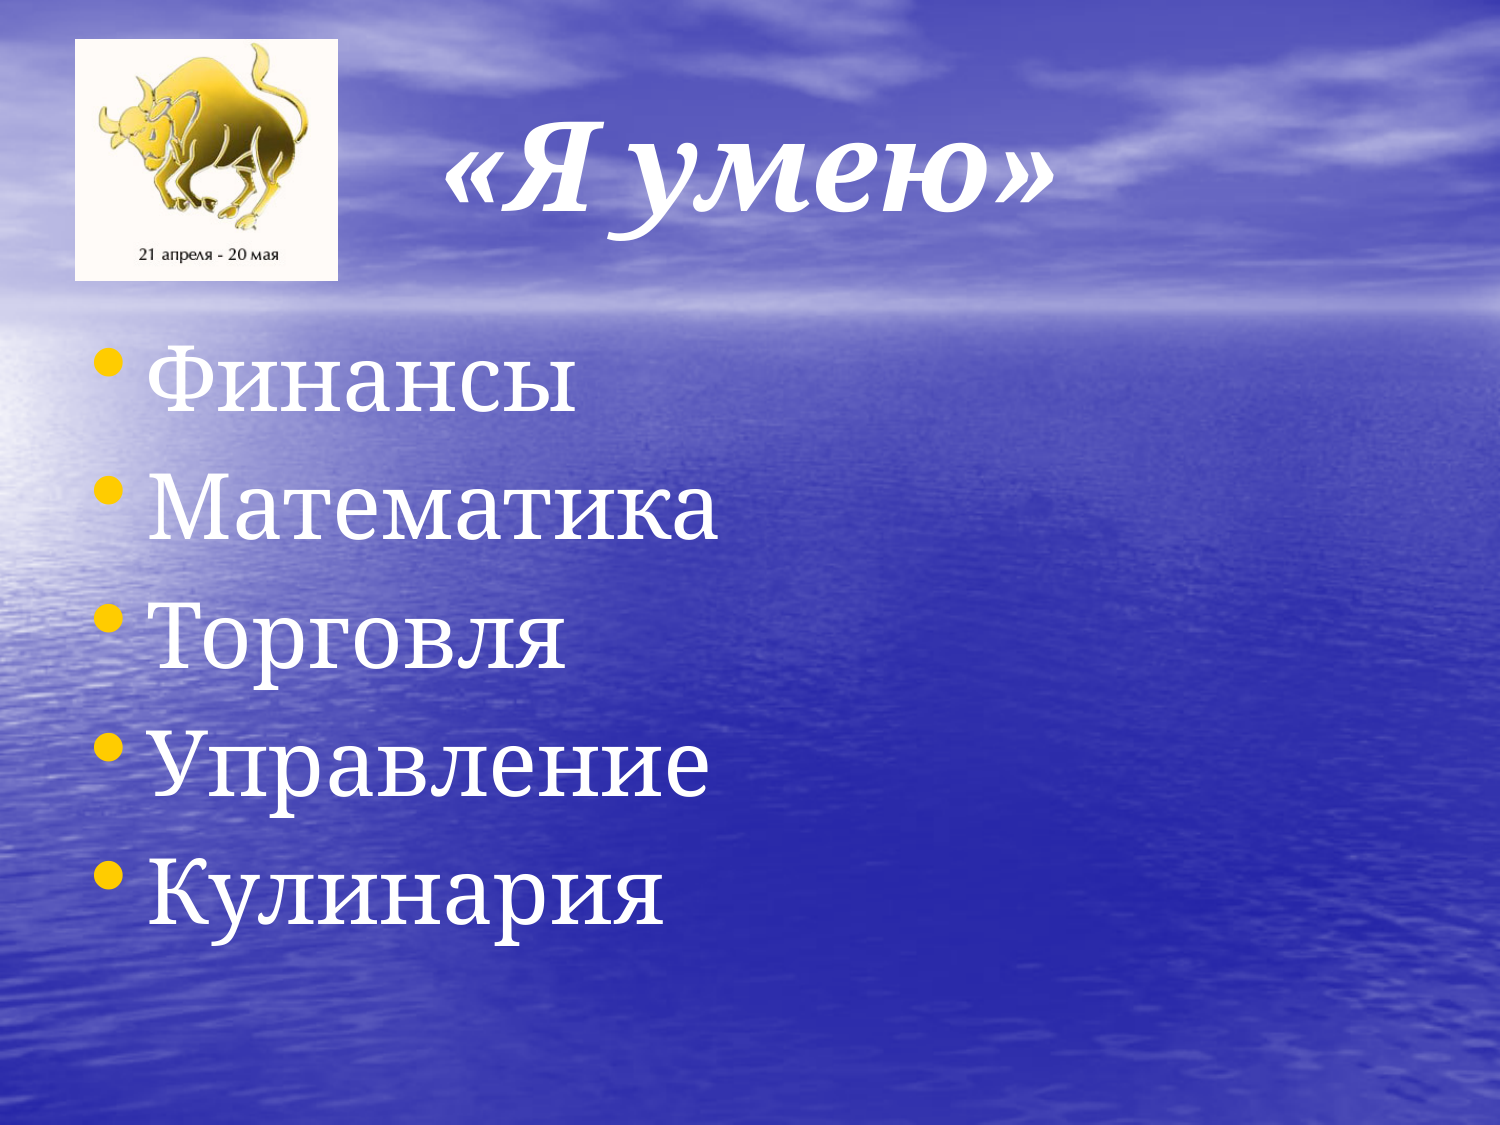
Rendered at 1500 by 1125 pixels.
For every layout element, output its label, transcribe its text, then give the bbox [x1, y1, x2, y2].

title «Я умею» [341, 47, 1426, 276]
list Финансы Математика Торговля Управление Кулинария [74, 312, 1426, 988]
picture [74, 39, 338, 282]
